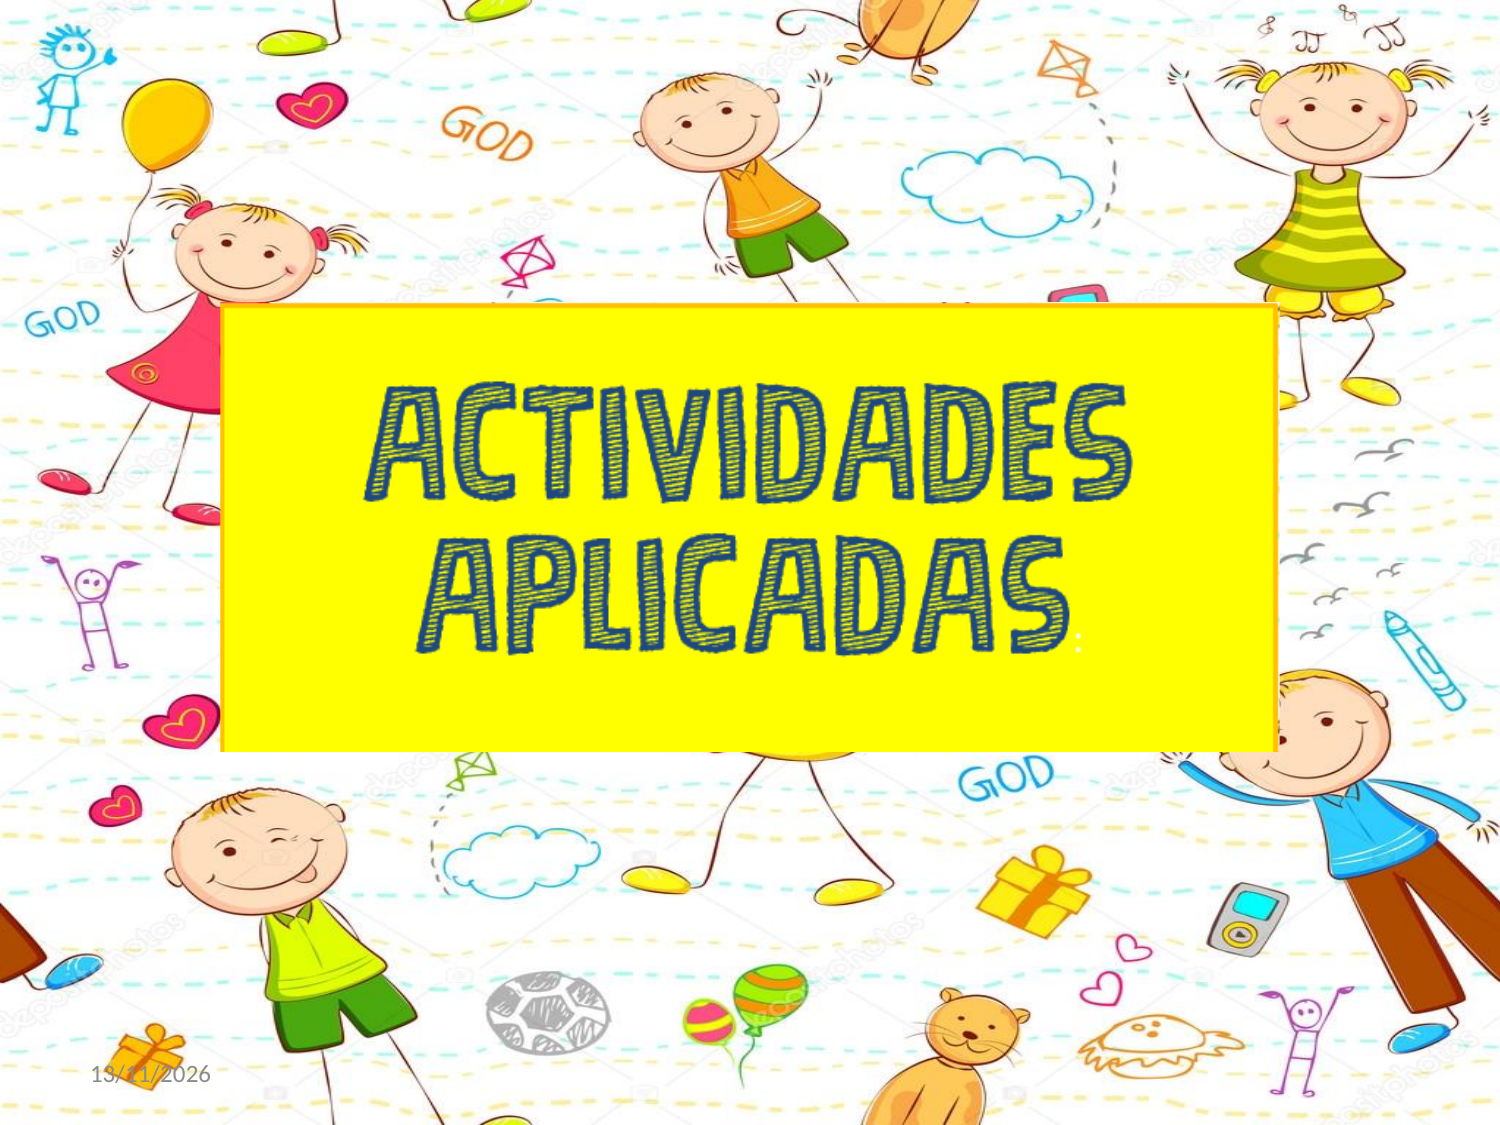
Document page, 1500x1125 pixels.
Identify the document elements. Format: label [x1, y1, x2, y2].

picture [0, 0, 1500, 1125]
slide_number [75, 1042, 425, 1103]
